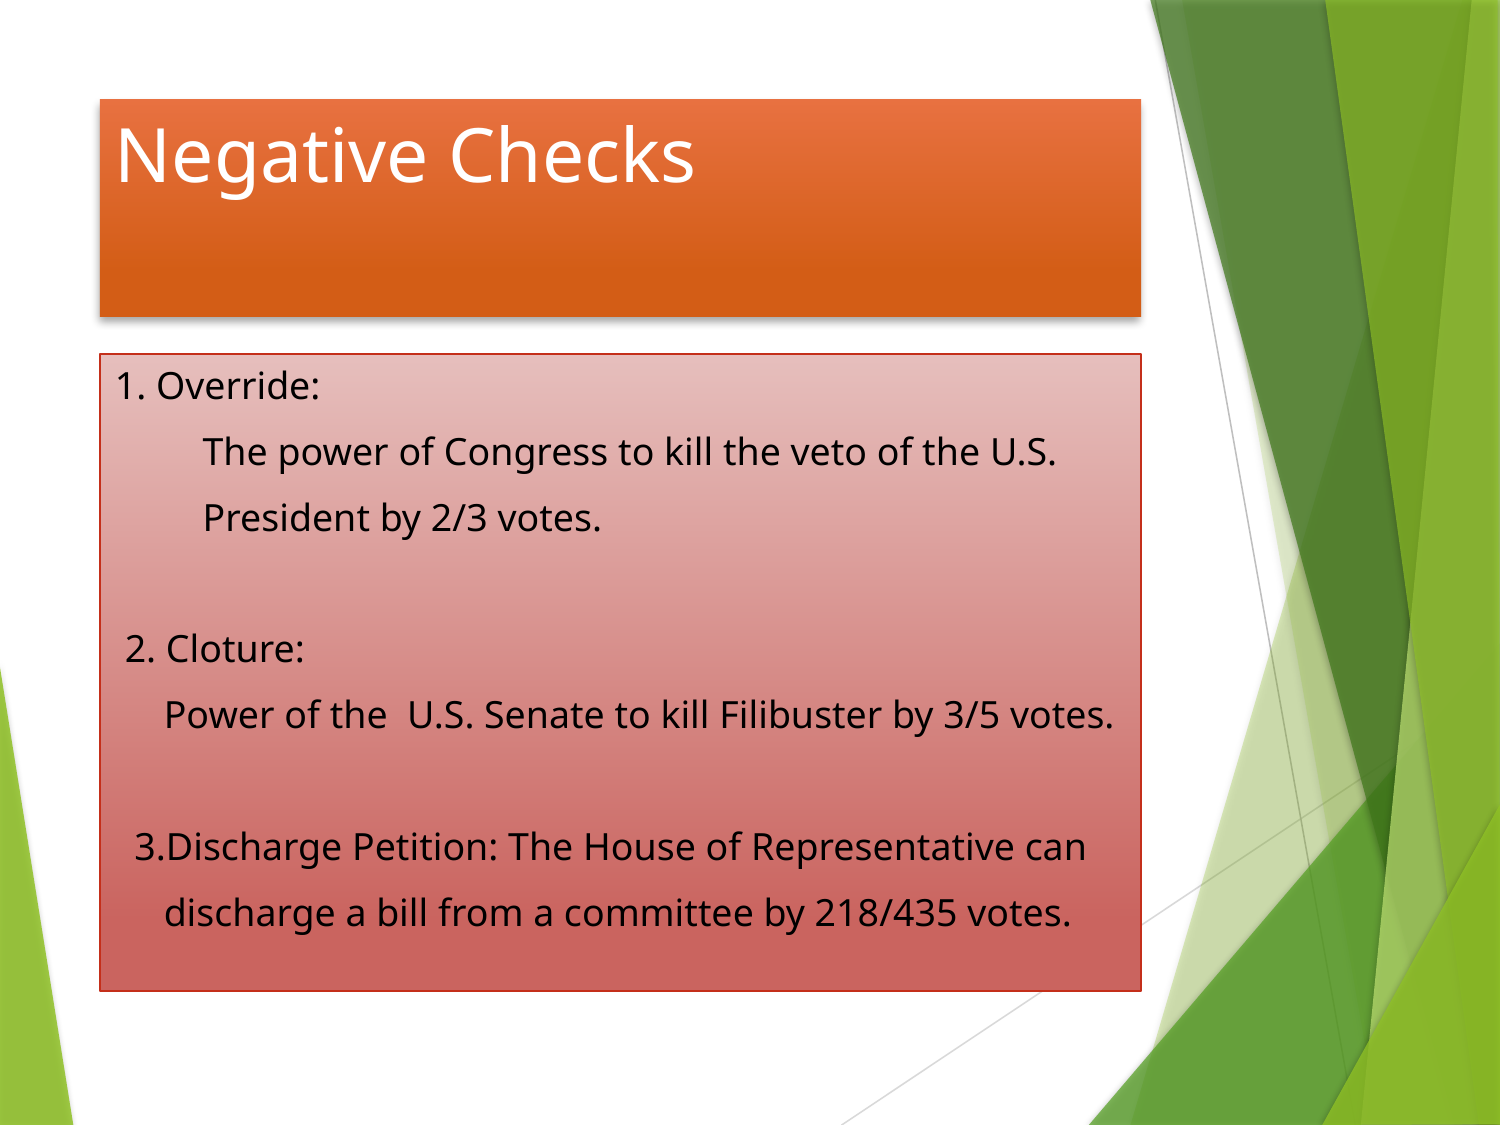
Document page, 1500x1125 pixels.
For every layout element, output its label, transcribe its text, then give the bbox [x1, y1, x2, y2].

list 1. Override: The power of Congress to kill the veto of the U.S. President by 2/3 votes. 2. Cloture: Power of the U.S. Senate to kill Filibuster by 3/5 votes. 3.Discharge Petition: The House of Representative can discharge a bill from a committee by 218/435 votes. [99, 353, 1142, 992]
title Negative Checks [99, 99, 1142, 317]
